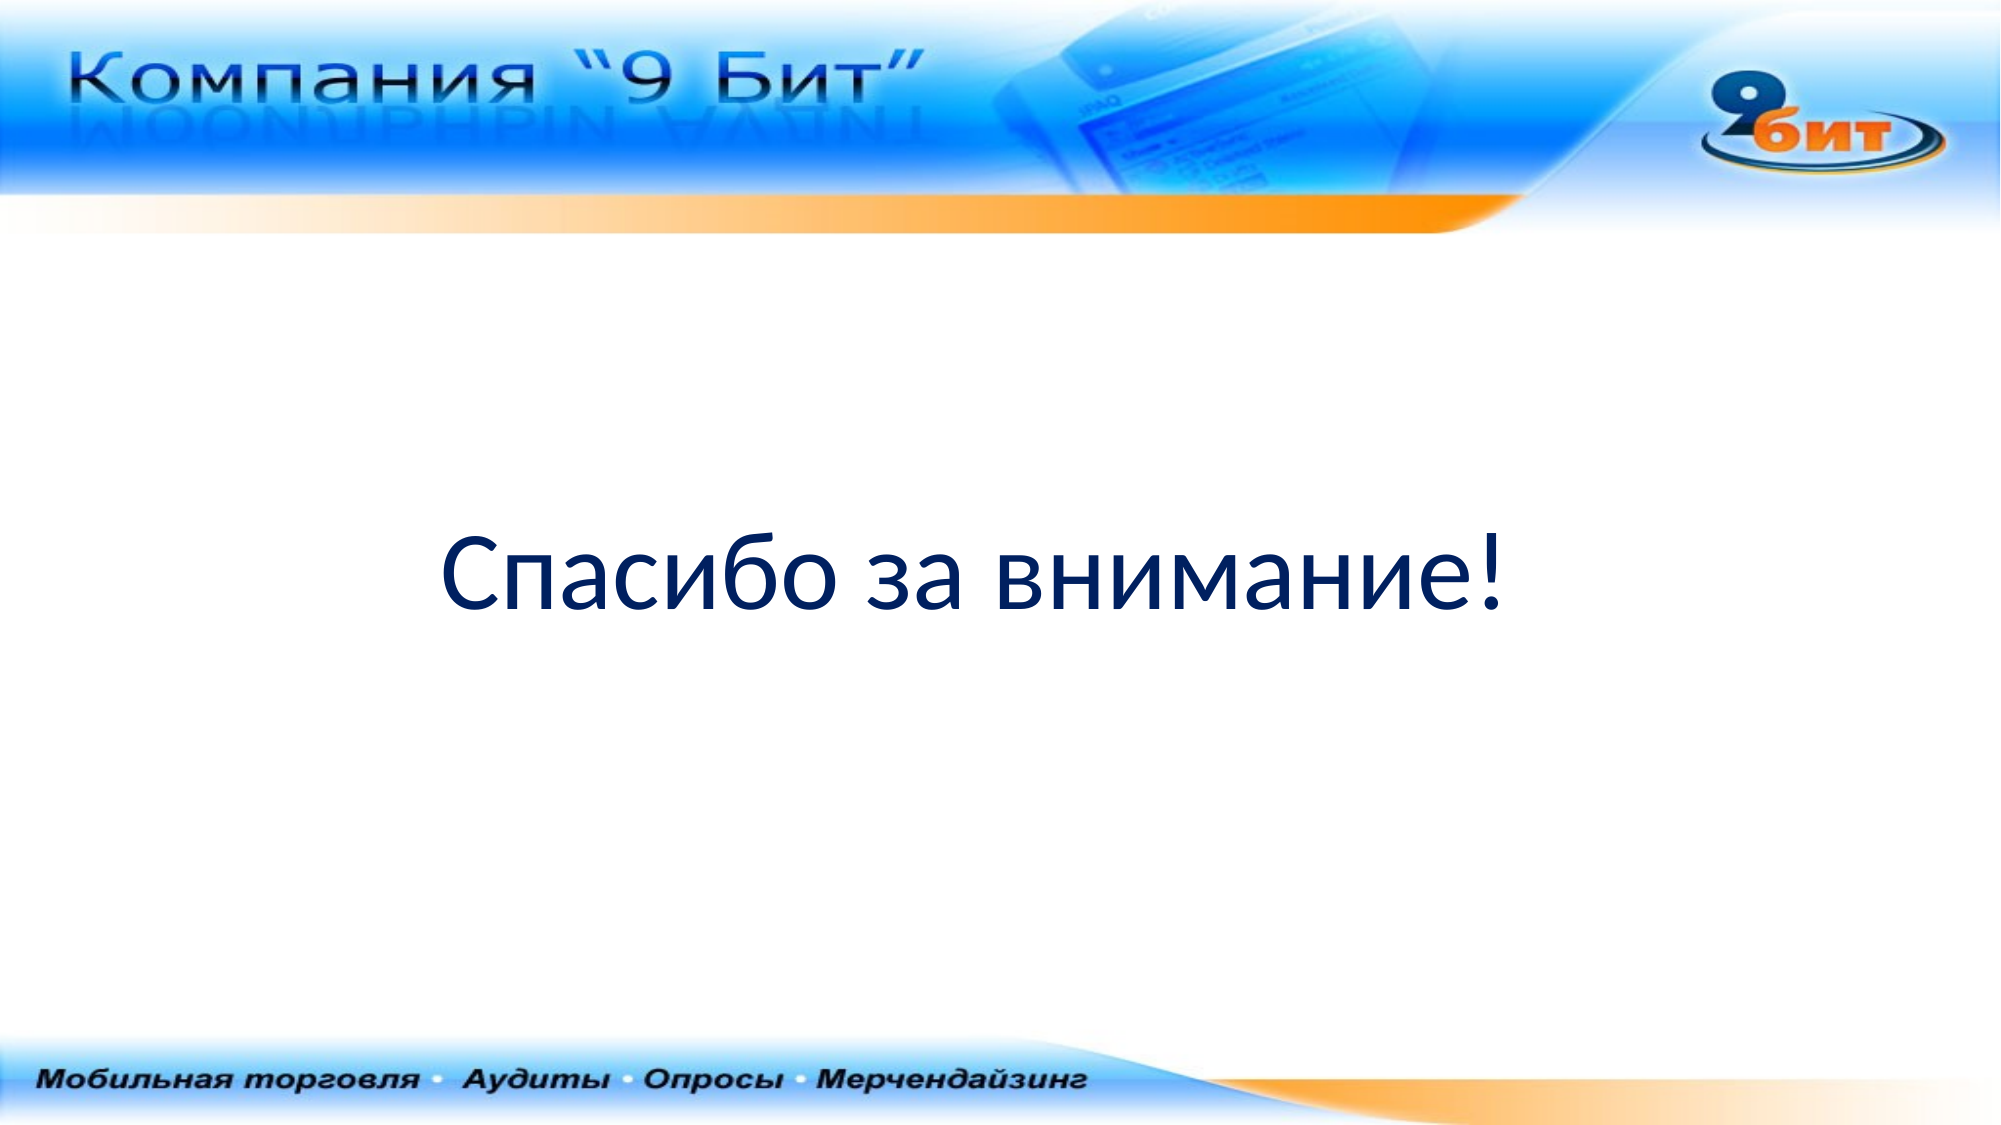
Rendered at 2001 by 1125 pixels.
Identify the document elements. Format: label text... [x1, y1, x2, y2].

picture [0, 0, 2001, 1125]
list Спасибо за внимание! [425, 504, 1650, 626]
